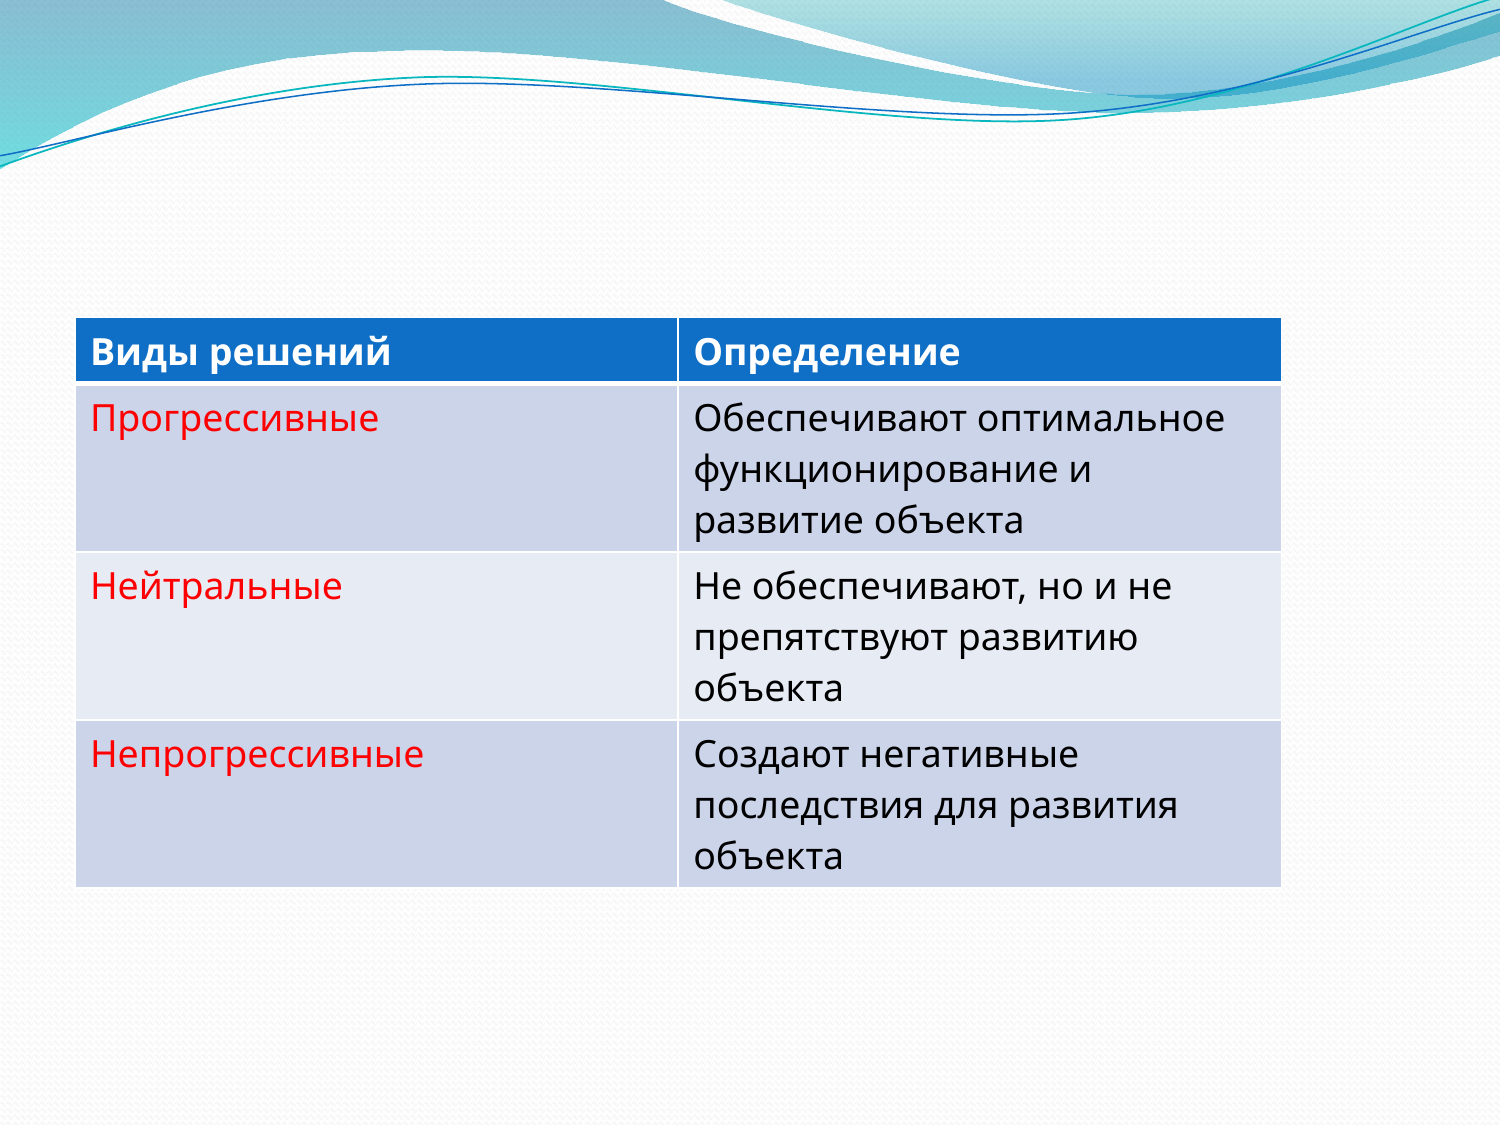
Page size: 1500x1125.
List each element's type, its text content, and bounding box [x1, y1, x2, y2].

table_header Определение [679, 318, 1281, 381]
table_cell Нейтральные [76, 553, 677, 719]
title [75, 115, 1425, 303]
table_cell Непрогрессивные [76, 721, 677, 887]
table_cell Обеспечивают оптимальное функционирование и развитие объекта [679, 386, 1281, 551]
table_cell Создают негативные последствия для развития объекта [679, 721, 1281, 887]
table_header Виды решений [76, 318, 677, 381]
table_cell Прогрессивные [76, 386, 677, 551]
table_cell Не обеспечивают, но и не препятствуют развитию объекта [679, 553, 1281, 719]
